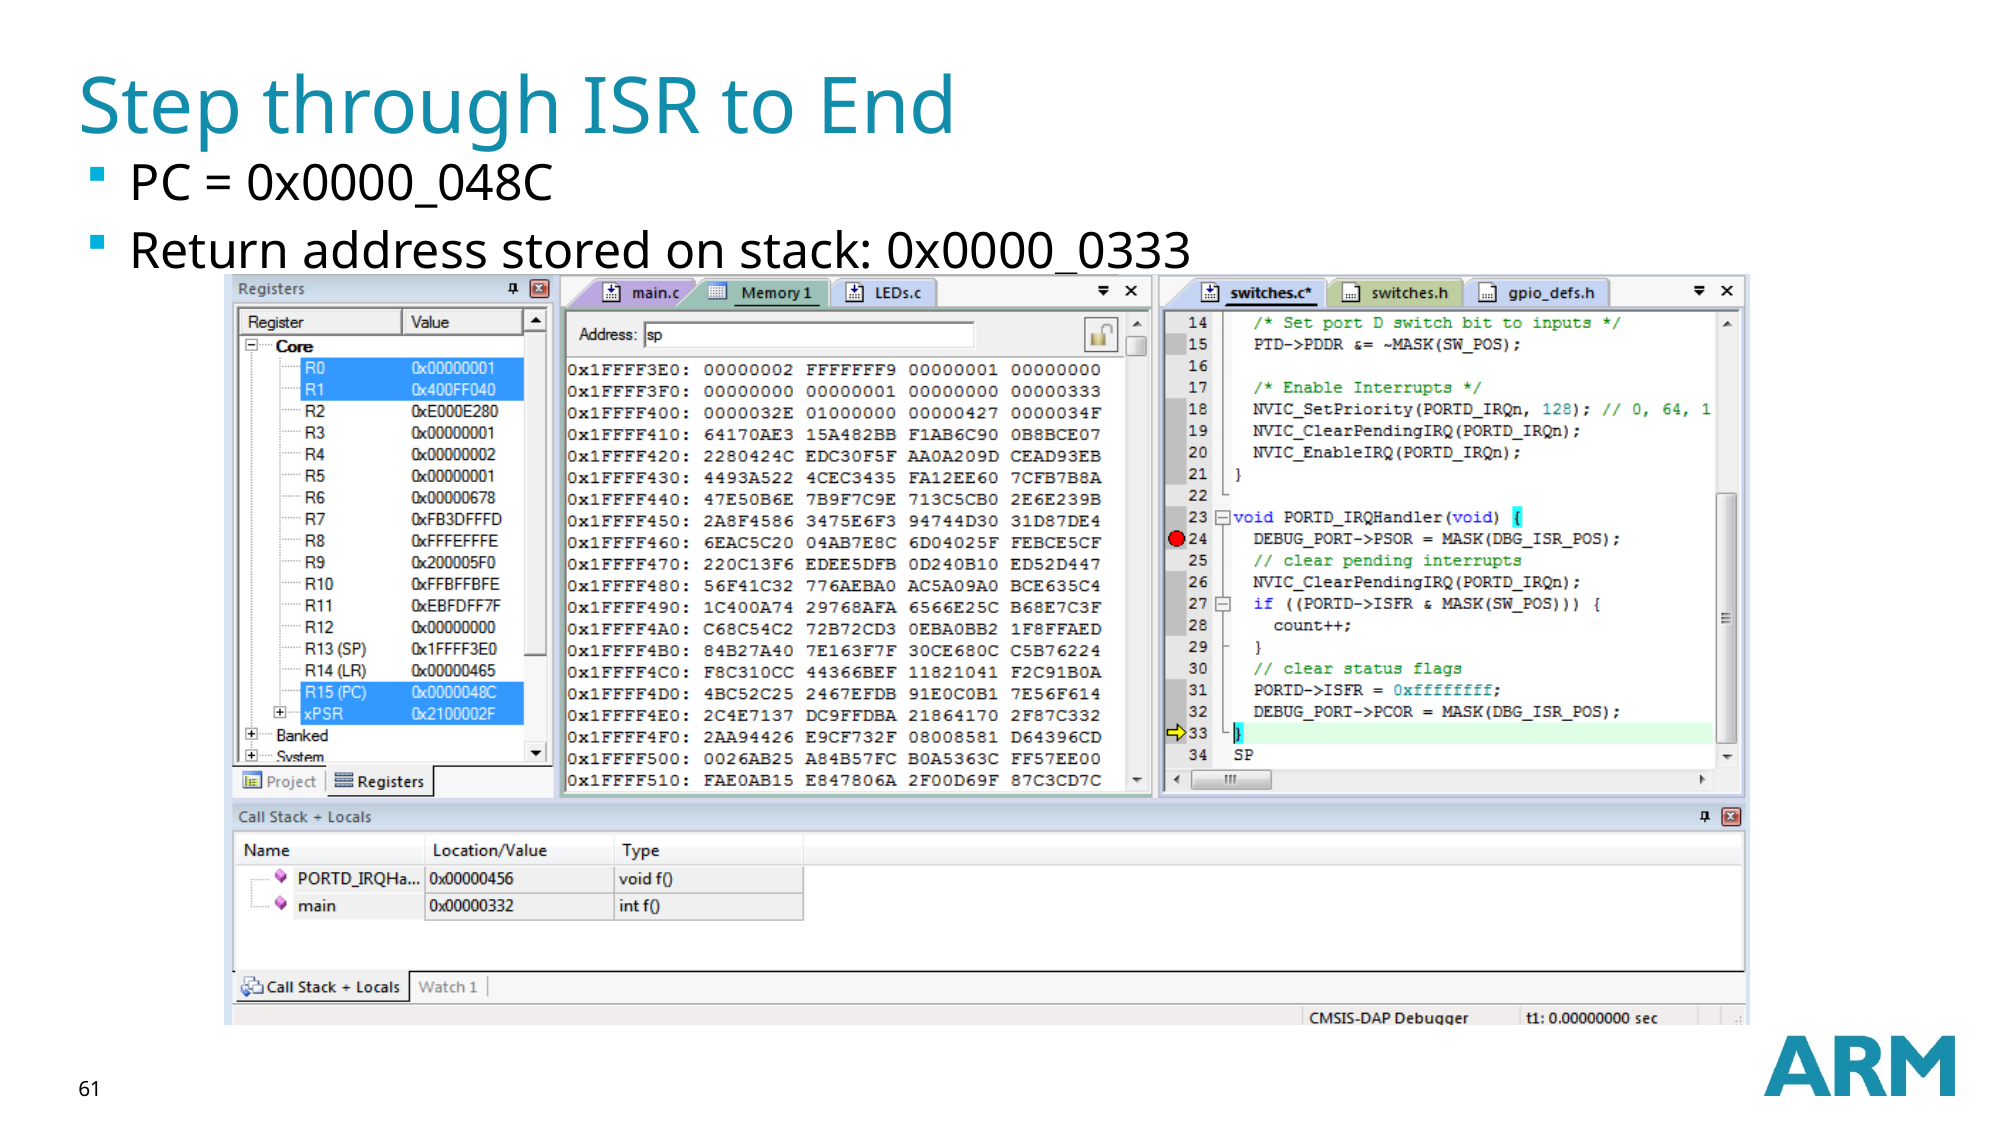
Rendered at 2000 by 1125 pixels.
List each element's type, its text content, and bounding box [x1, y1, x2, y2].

list PC = 0x0000_048C Return address stored on stack: 0x0000_0333 [86, 149, 1917, 918]
picture [224, 274, 1750, 1026]
picture [1763, 1035, 1955, 1096]
title Step through ISR to End [78, 55, 1910, 150]
